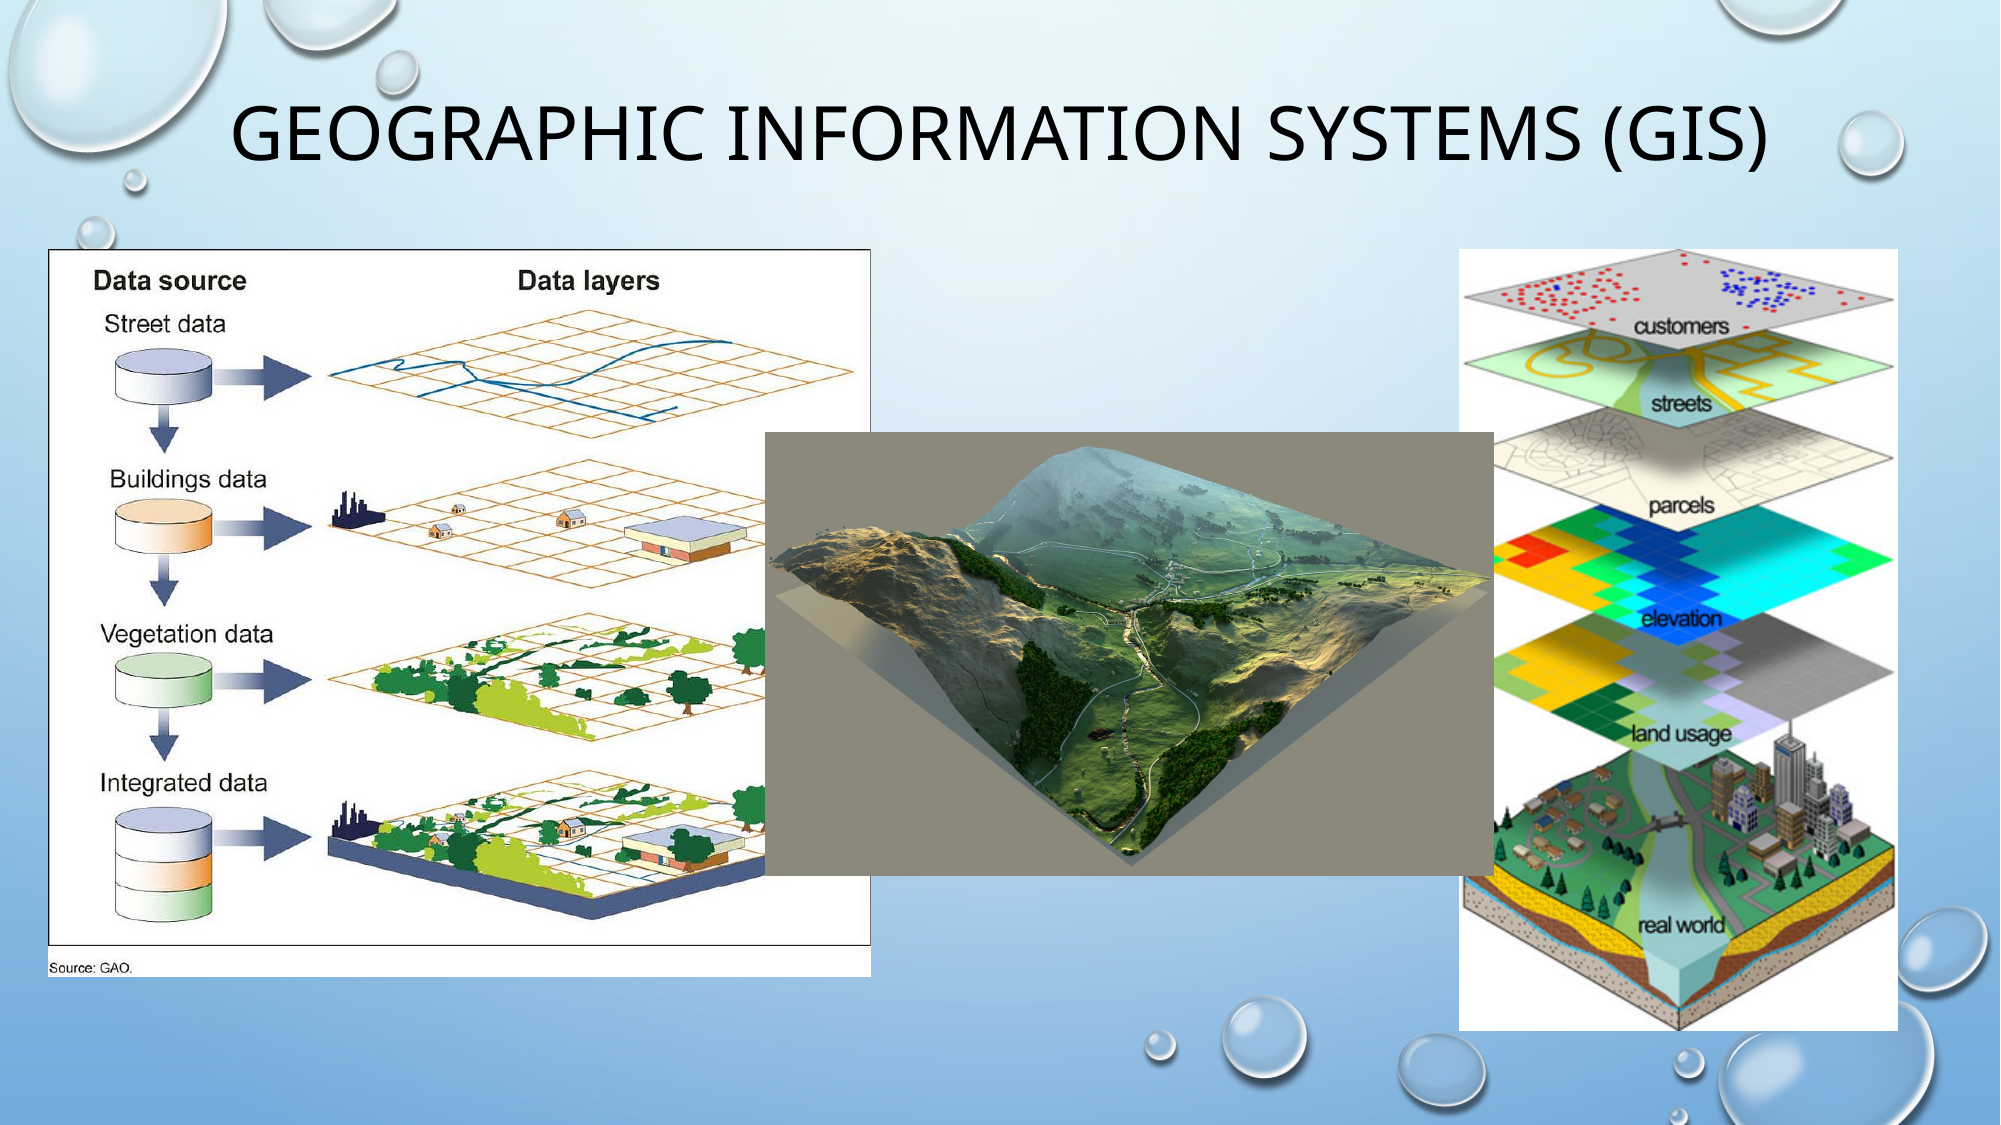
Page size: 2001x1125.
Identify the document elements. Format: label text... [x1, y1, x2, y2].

picture [0, 0, 2000, 1125]
title GEOGRAPHIC INFORMATION SYSTEMS (GIS) [149, 55, 1851, 217]
